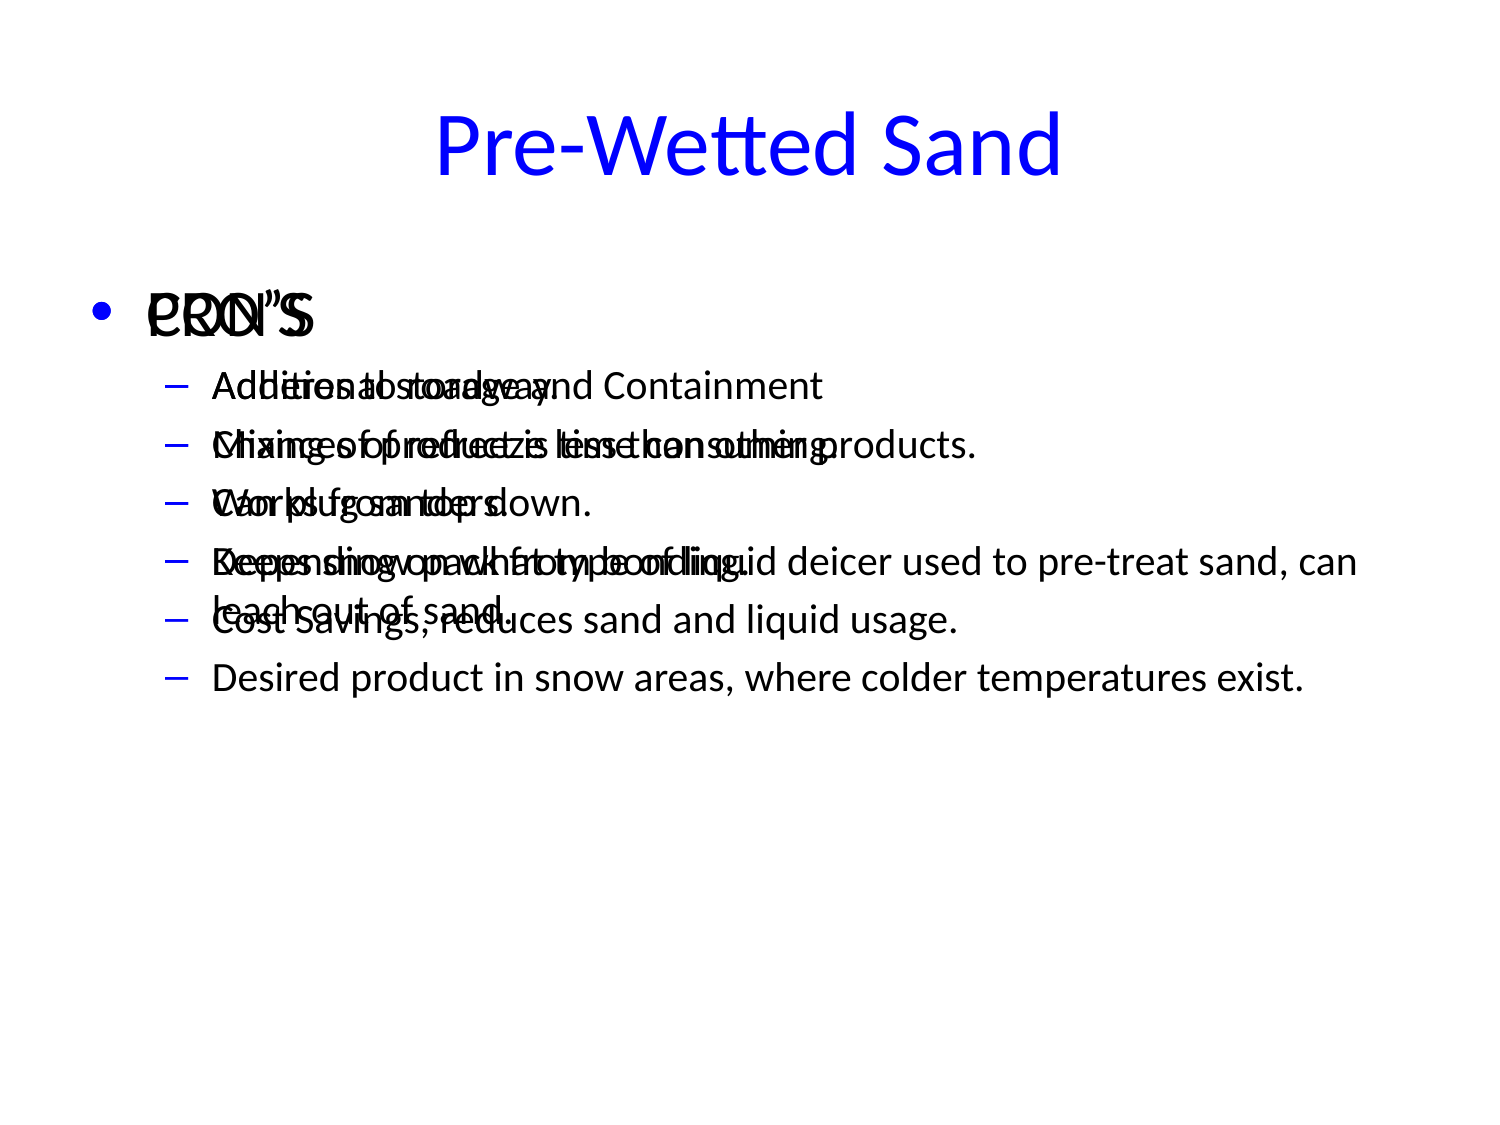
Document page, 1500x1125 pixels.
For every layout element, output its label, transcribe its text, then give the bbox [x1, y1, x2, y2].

title Pre-Wetted Sand [75, 45, 1425, 233]
list CON’S Additional storage and Containment Mixing of product is time consuming. Can plug sanders. Depending on what type of liquid deicer used to pre-treat sand, can leach out of sand. [75, 262, 1425, 1005]
